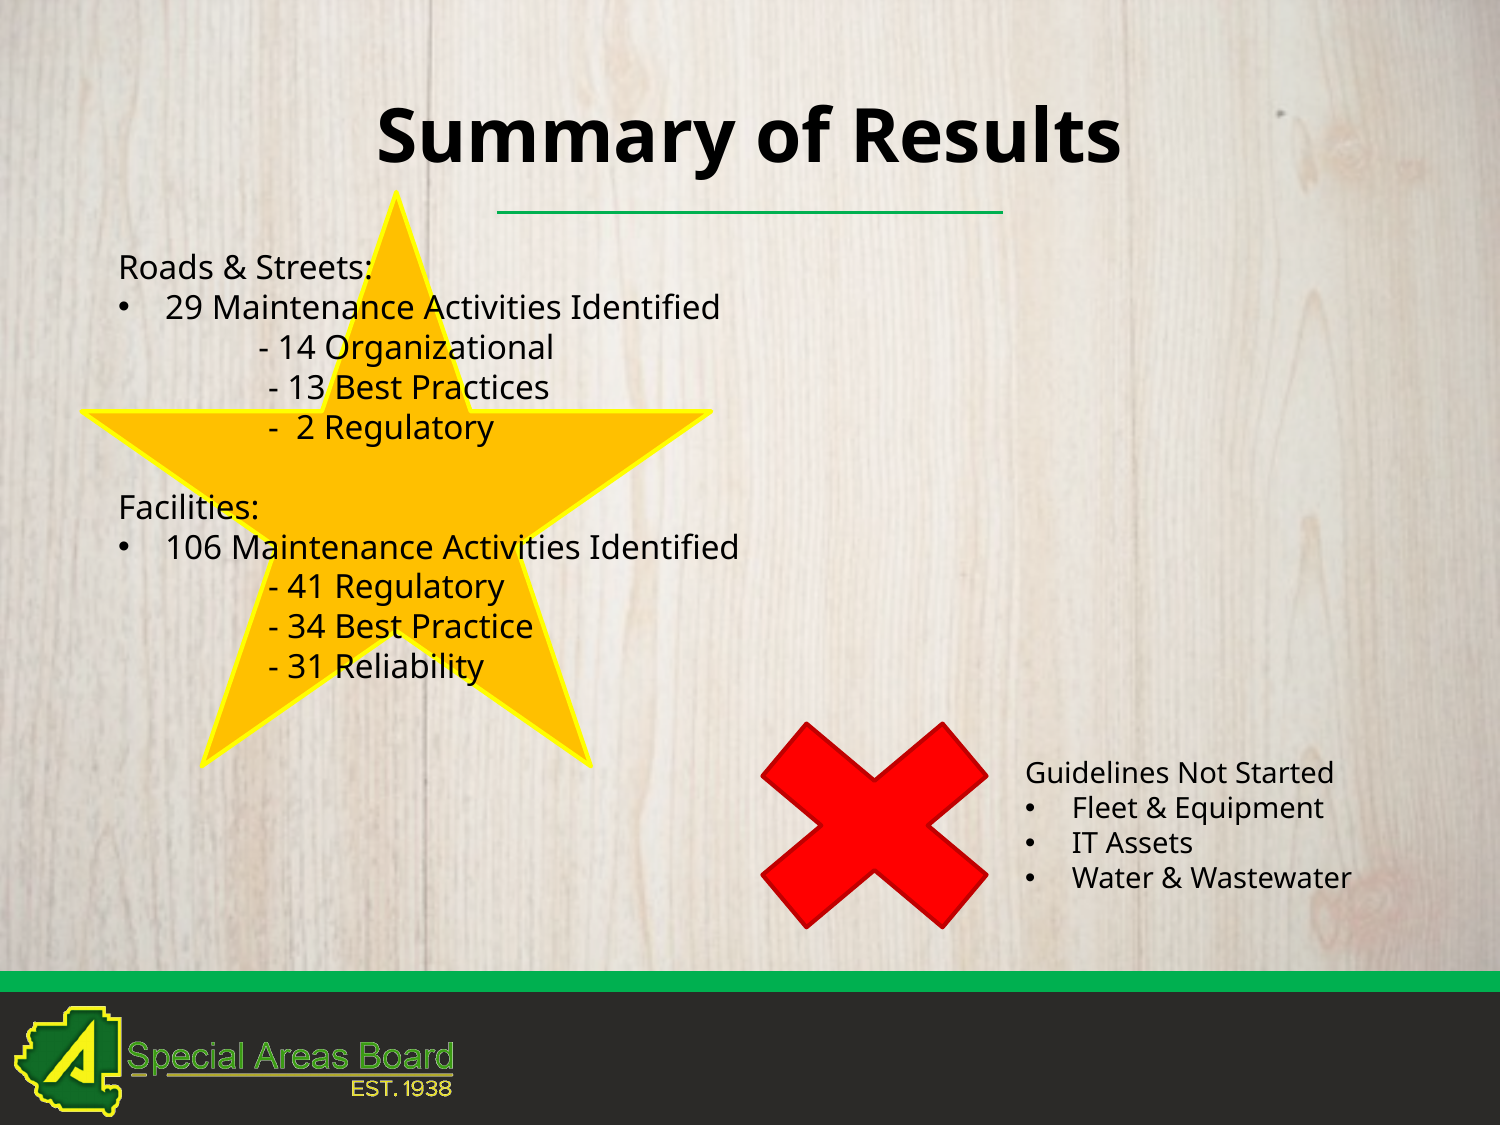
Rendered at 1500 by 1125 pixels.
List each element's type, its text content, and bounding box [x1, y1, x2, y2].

text_box Roads & Streets: 29 Maintenance Activities Identified - 14 Organizational - 13 Best Practices - 2 Regulatory Facilities: 106 Maintenance Activities Identified - 41 Regulatory - 34 Best Practice - 31 Reliability [103, 238, 785, 773]
picture [7, 1002, 454, 1121]
text_box [79, 409, 103, 429]
title Summary of Results [75, 26, 1425, 239]
text_box Guidelines Not Started Fleet & Equipment IT Assets Water & Wastewater [1010, 747, 1500, 902]
text_box [760, 721, 989, 930]
